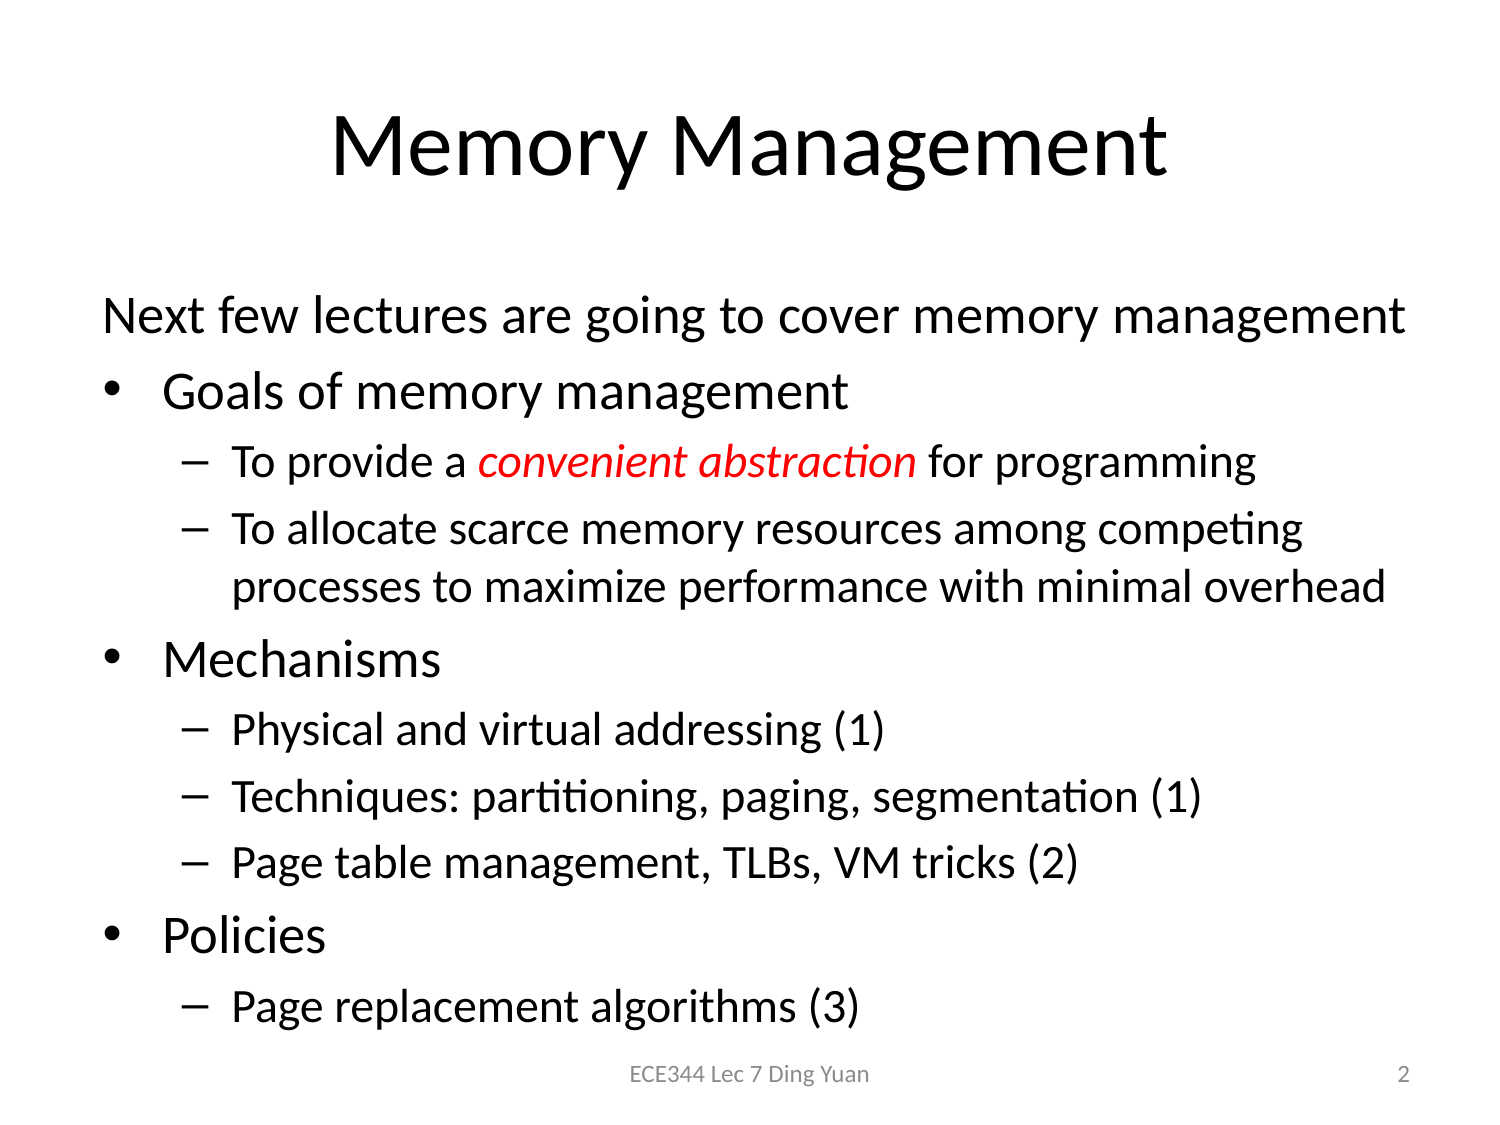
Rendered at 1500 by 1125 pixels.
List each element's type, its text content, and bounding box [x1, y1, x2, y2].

title Memory Management [75, 45, 1425, 233]
slide_number 2 [1074, 1042, 1425, 1103]
footer ECE344 Lec 7 Ding Yuan [512, 1042, 988, 1103]
list Next few lectures are going to cover memory management Goals of memory management To provide a convenient abstraction for programming To allocate scarce memory resources among competing processes to maximize performance with minimal overhead Mechanisms Physical and virtual addressing (1) Techniques: partitioning, paging, segmentation (1) Page table management, TLBs, VM tricks (2) Policies Page replacement algorithms (3) [87, 271, 1438, 1052]
